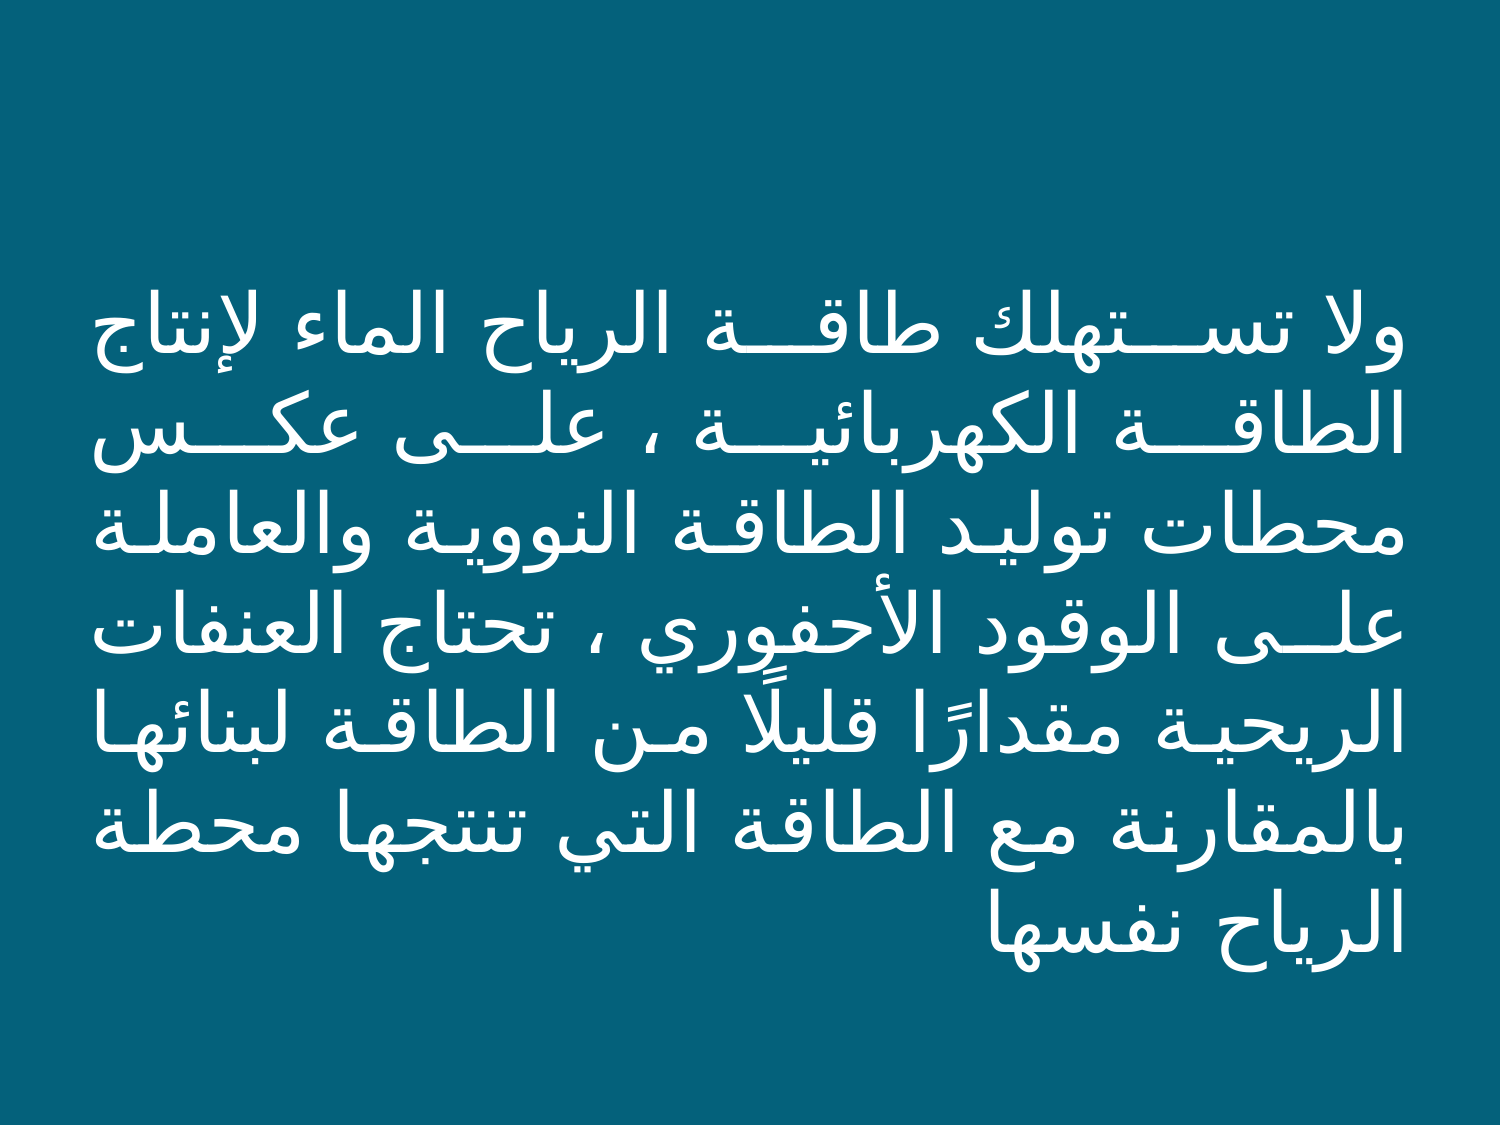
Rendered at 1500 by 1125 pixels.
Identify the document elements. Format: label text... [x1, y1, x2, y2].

list ولا تستهلك طاقة الرياح الماء لإنتاج الطاقة الكهربائية ، على عكس محطات توليد الطاقة النووية والعاملة على الوقود الأحفوري ، تحتاج العنفات الريحية مقدارًا قليلًا من الطاقة لبنائها بالمقارنة مع الطاقة التي تنتجها محطة الرياح نفسها [75, 262, 1425, 1005]
